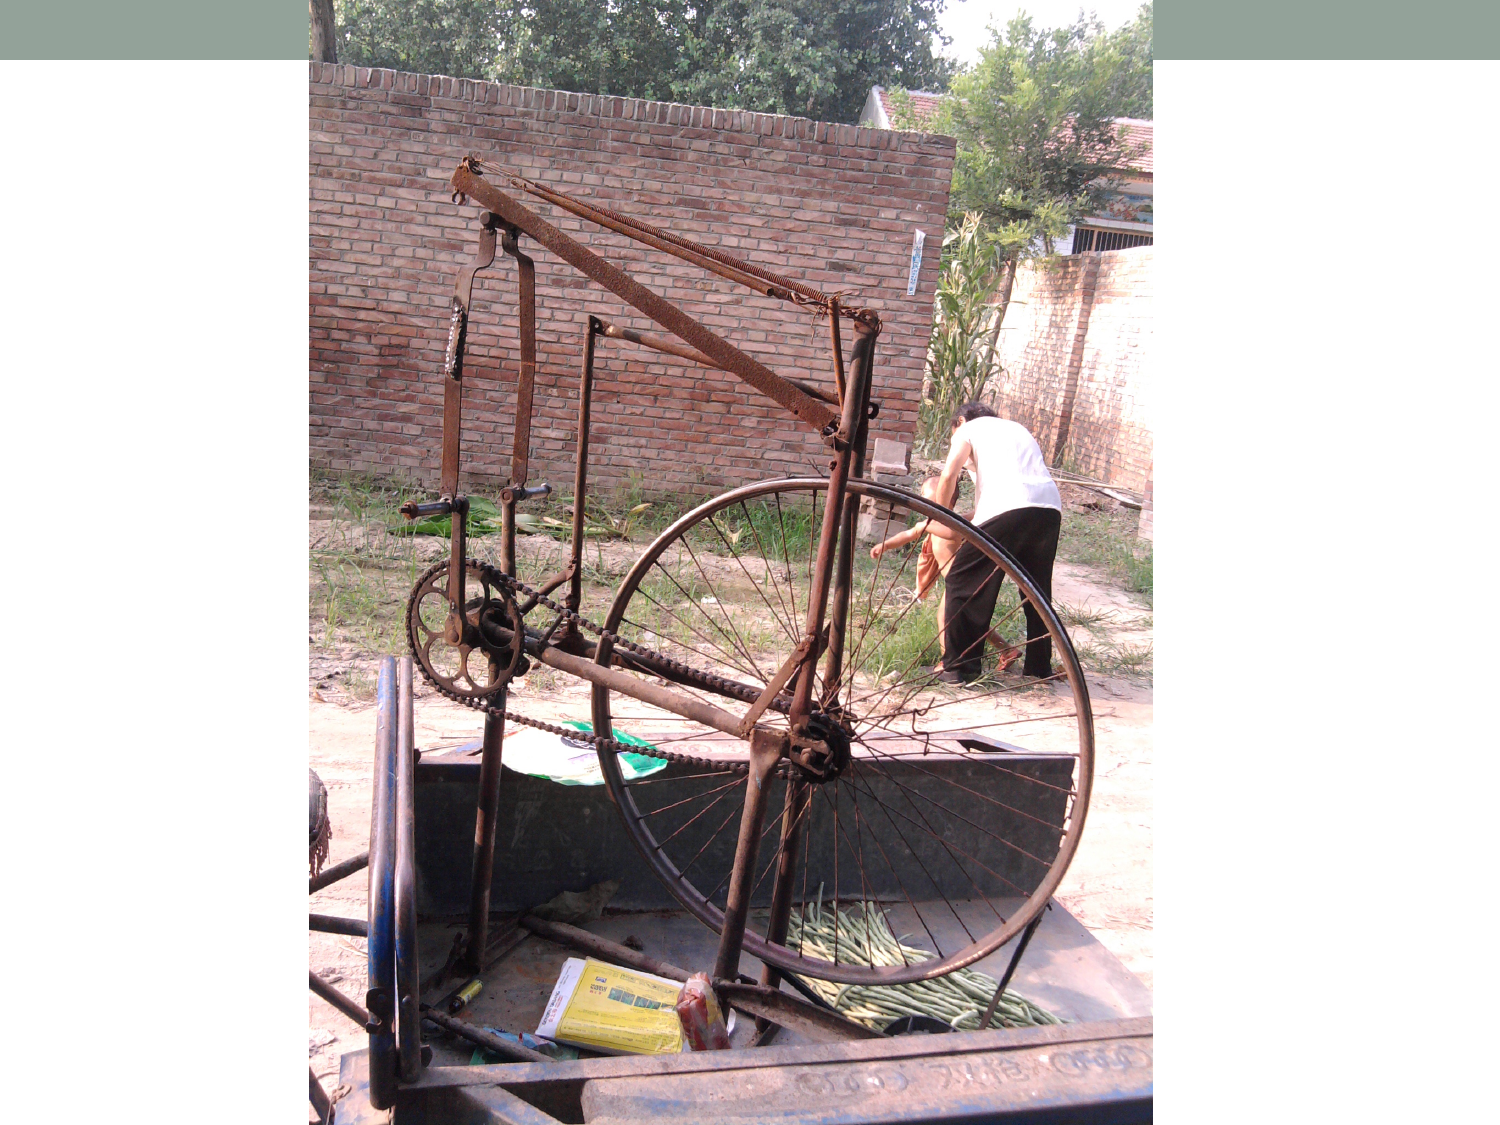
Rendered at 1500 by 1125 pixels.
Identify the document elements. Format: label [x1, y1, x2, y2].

picture [308, 0, 1154, 1125]
